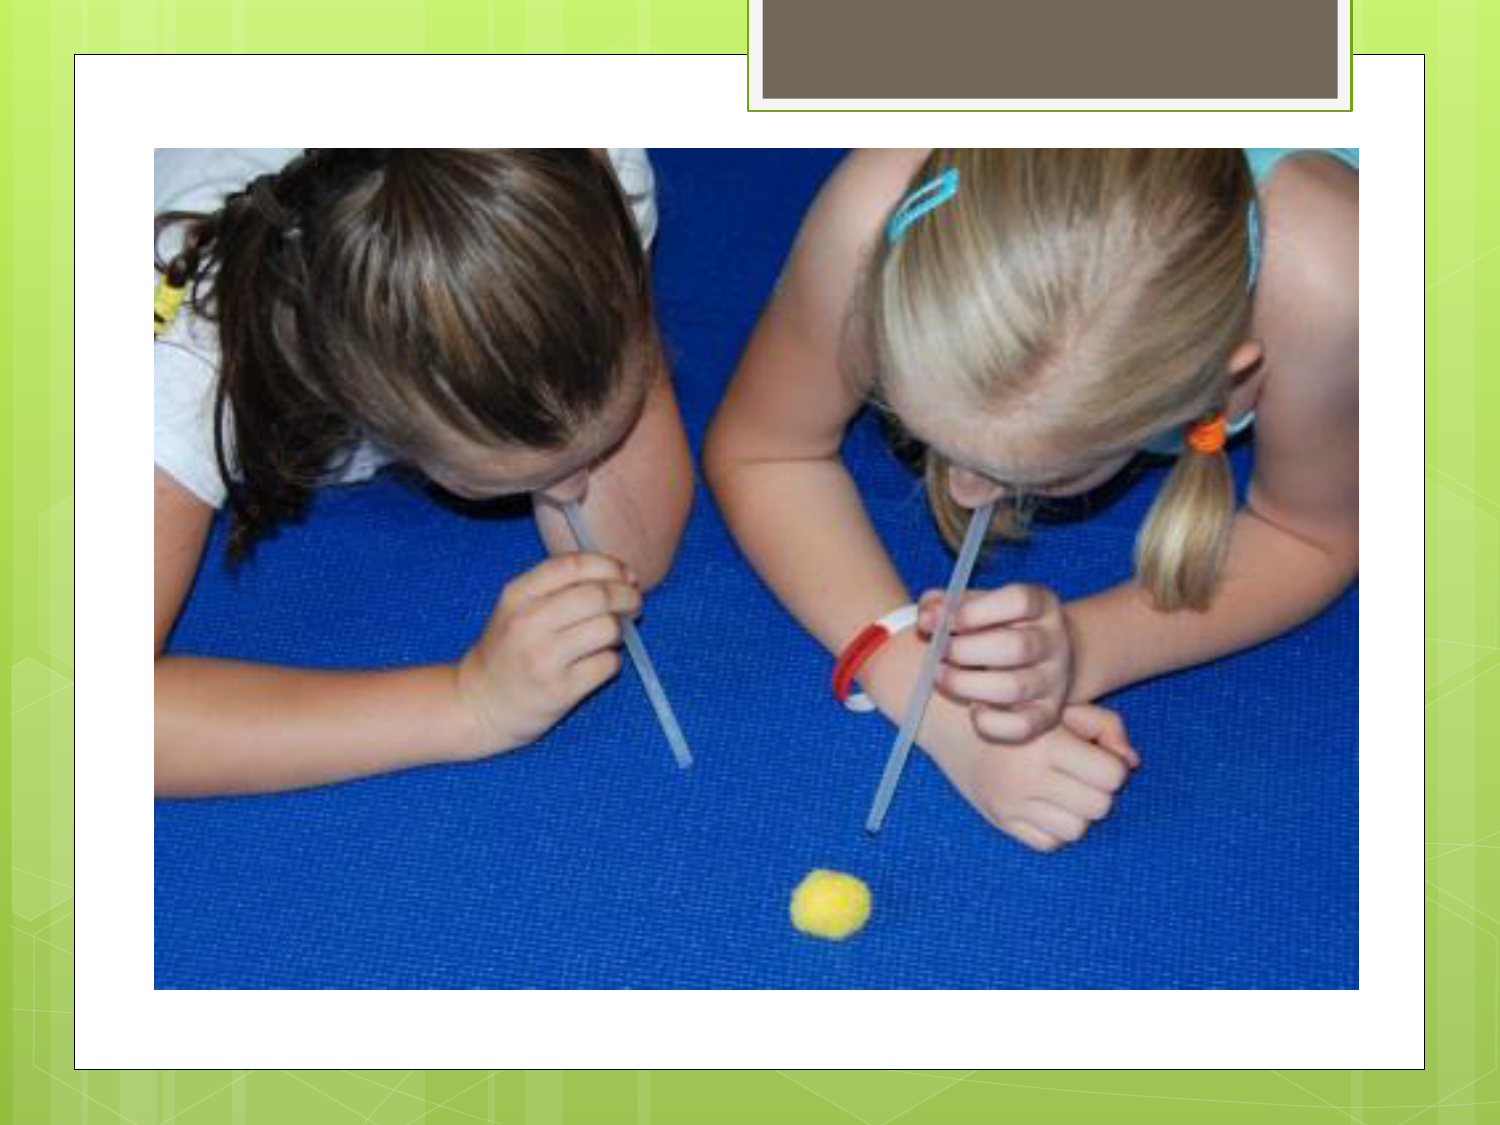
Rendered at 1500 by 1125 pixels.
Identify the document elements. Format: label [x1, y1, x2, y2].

list [0, 148, 1500, 990]
